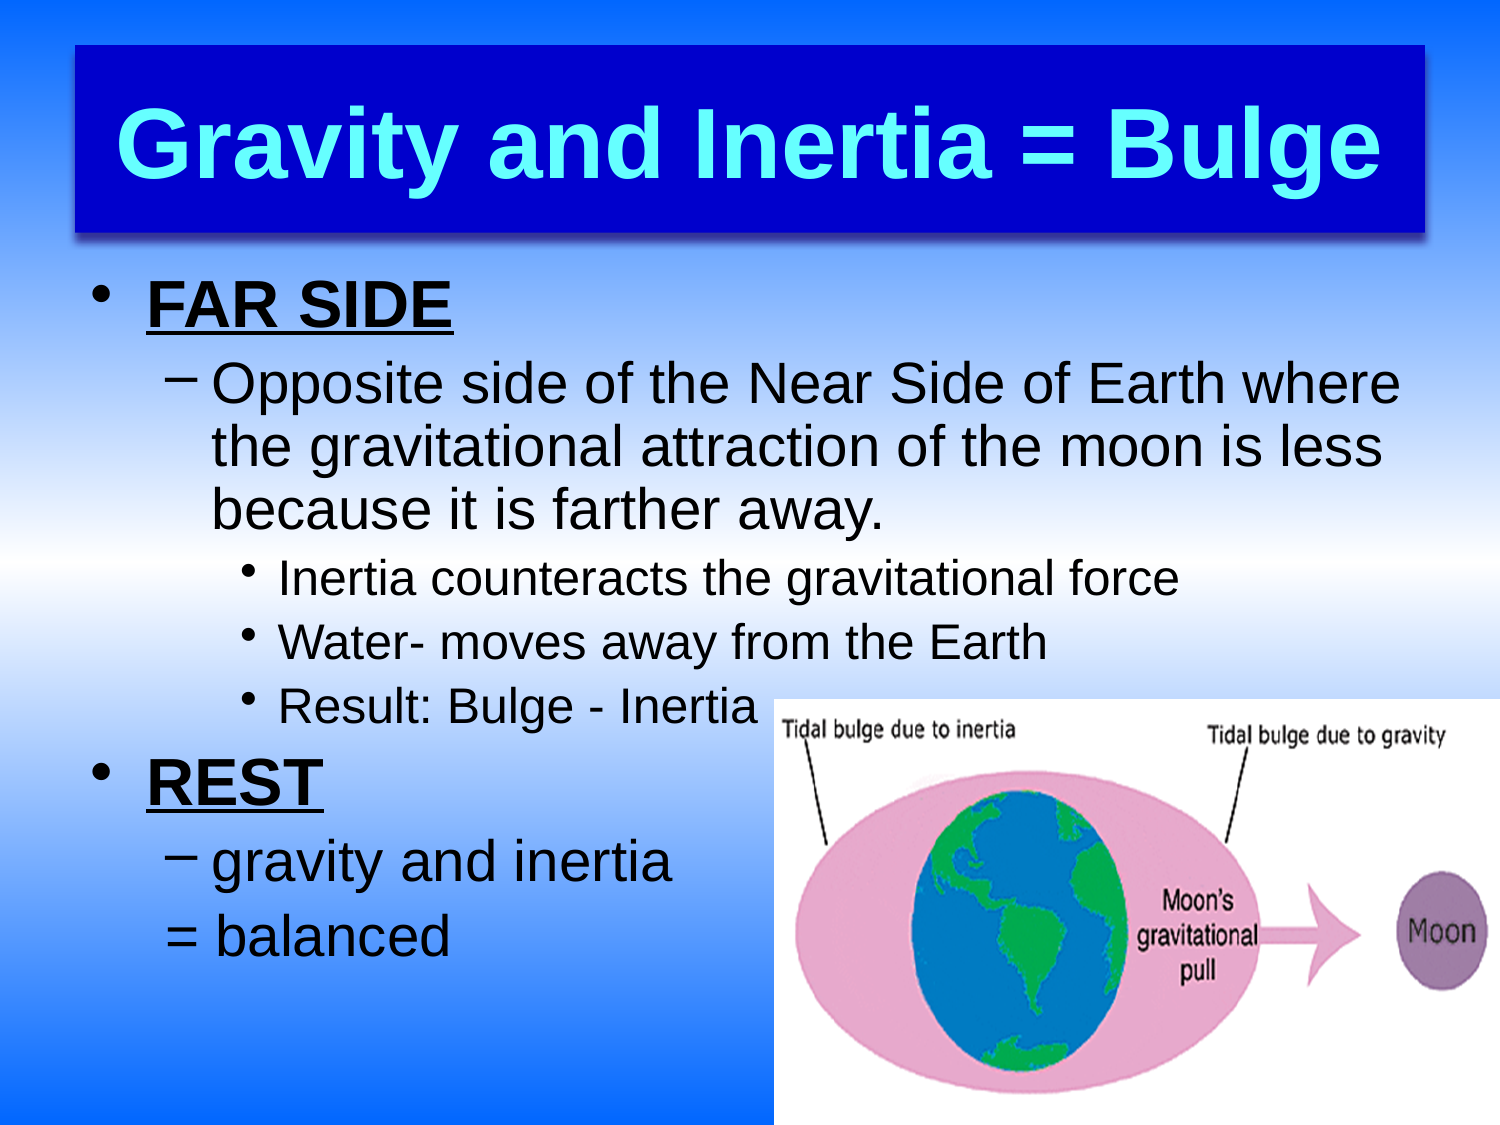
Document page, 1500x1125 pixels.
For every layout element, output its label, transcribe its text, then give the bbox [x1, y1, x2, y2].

picture [774, 699, 1500, 1125]
list FAR SIDE Opposite side of the Near Side of Earth where the gravitational attraction of the moon is less because it is farther away. Inertia counteracts the gravitational force Water- moves away from the Earth Result: Bulge - Inertia REST gravity and inertia = balanced [75, 262, 1463, 1005]
title Gravity and Inertia = Bulge [75, 45, 1425, 233]
